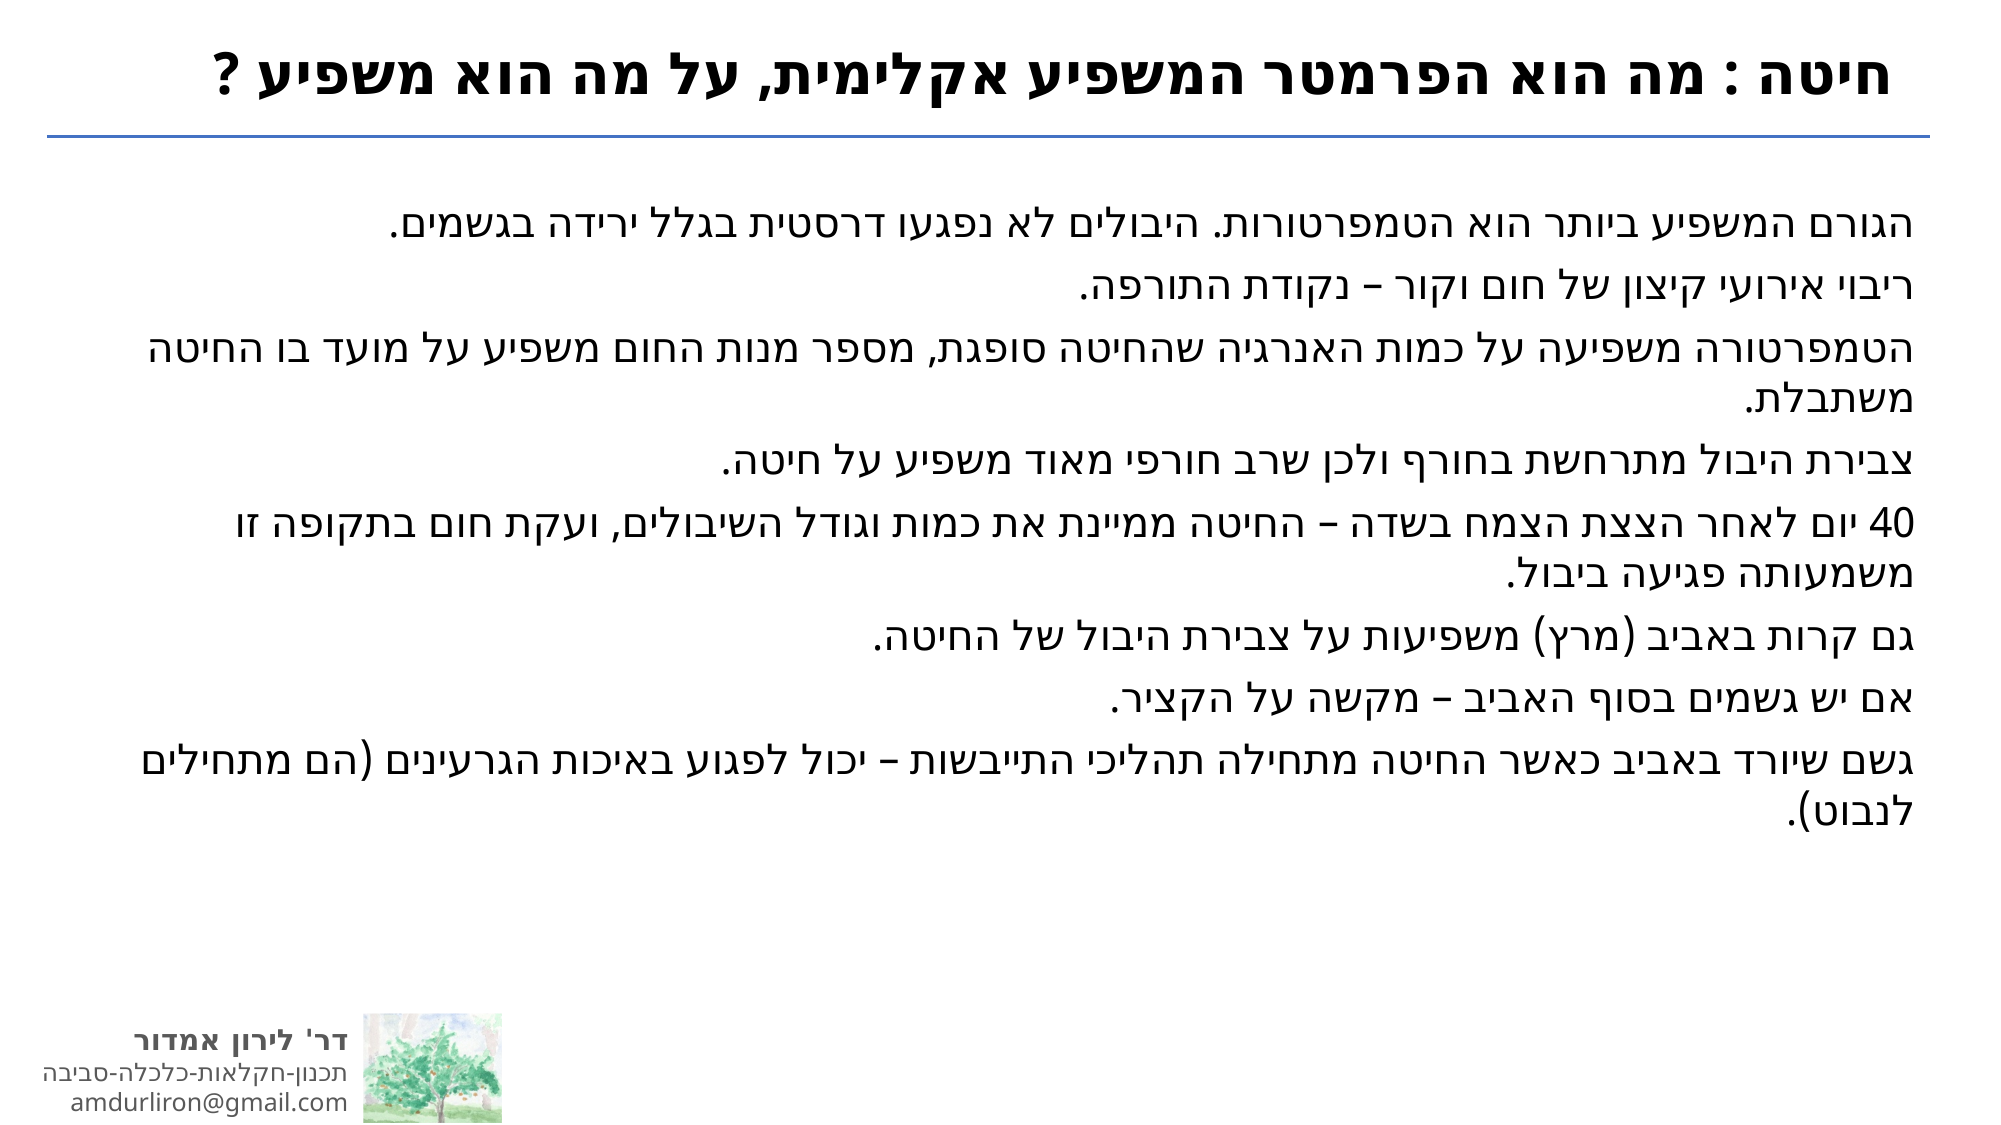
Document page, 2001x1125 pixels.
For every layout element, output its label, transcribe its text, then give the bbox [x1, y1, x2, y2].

text_box חיטה : מה הוא הפרמטר המשפיע אקלימית, על מה הוא משפיע ? [146, 28, 1909, 114]
text_box הגורם המשפיע ביותר הוא הטמפרטורות. היבולים לא נפגעו דרסטית בגלל ירידה בגשמים. ריבוי אירועי קיצון של חום וקור – נקודת התורפה. הטמפרטורה משפיעה על כמות האנרגיה שהחיטה סופגת, מספר מנות החום משפיע על מועד בו החיטה משתבלת. צבירת היבול מתרחשת בחורף ולכן שרב חורפי מאוד משפיע על חיטה. 40 יום לאחר הצצת הצמח בשדה – החיטה ממיינת את כמות וגודל השיבולים, ועקת חום בתקופה זו משמעותה פגיעה ביבול. גם קרות באביב (מרץ) משפיעות על צבירת היבול של החיטה. אם יש גשמים בסוף האביב – מקשה על הקציר. גשם שיורד באביב כאשר החיטה מתחילה תהליכי התייבשות – יכול לפגוע באיכות הגרעינים (הם מתחילים לנבוט). [46, 188, 1931, 841]
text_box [19, 1013, 502, 1125]
